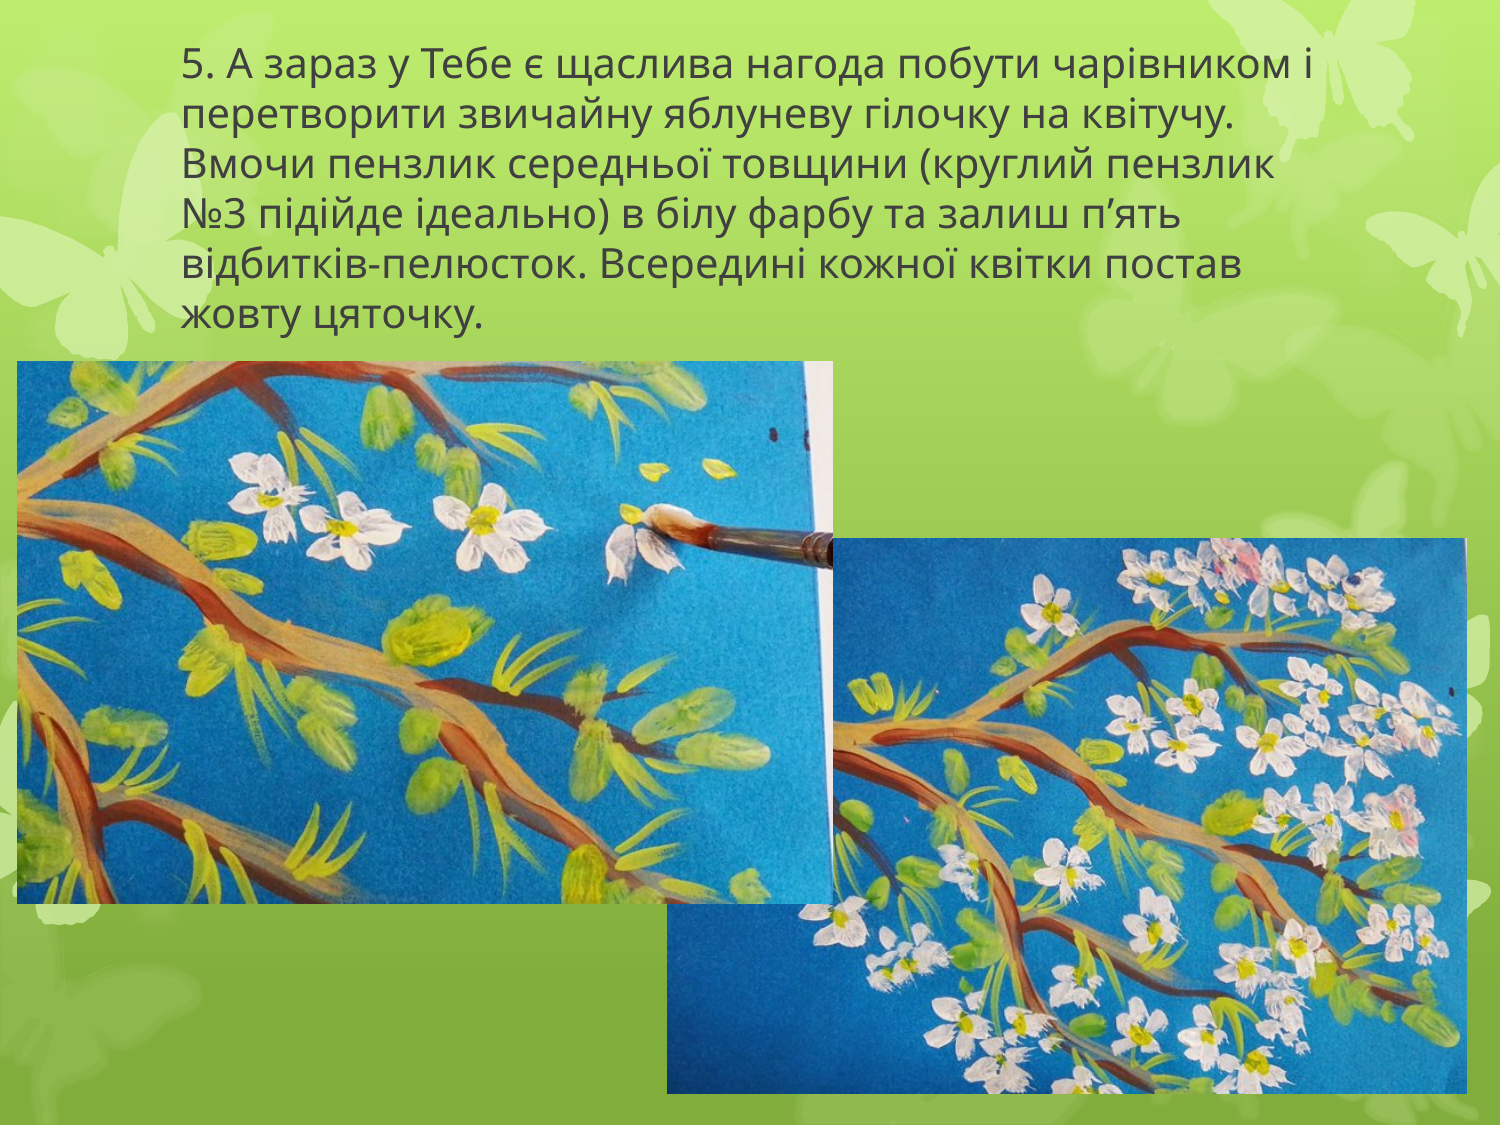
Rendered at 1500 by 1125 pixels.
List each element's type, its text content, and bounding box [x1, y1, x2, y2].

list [17, 361, 833, 905]
title 5. А зараз у Тебе є щаслива нагода побути чарівником і перетворити звичайну яблуневу гілочку на квітучу. Вмочи пензлик середньої товщини (круглий пензлик №3 підійде ідеально) в білу фарбу та залиш п’ять відбитків-пелюсток. Всередині кожної квітки постав жовту цяточку. [165, 110, 1334, 263]
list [666, 538, 1468, 1095]
